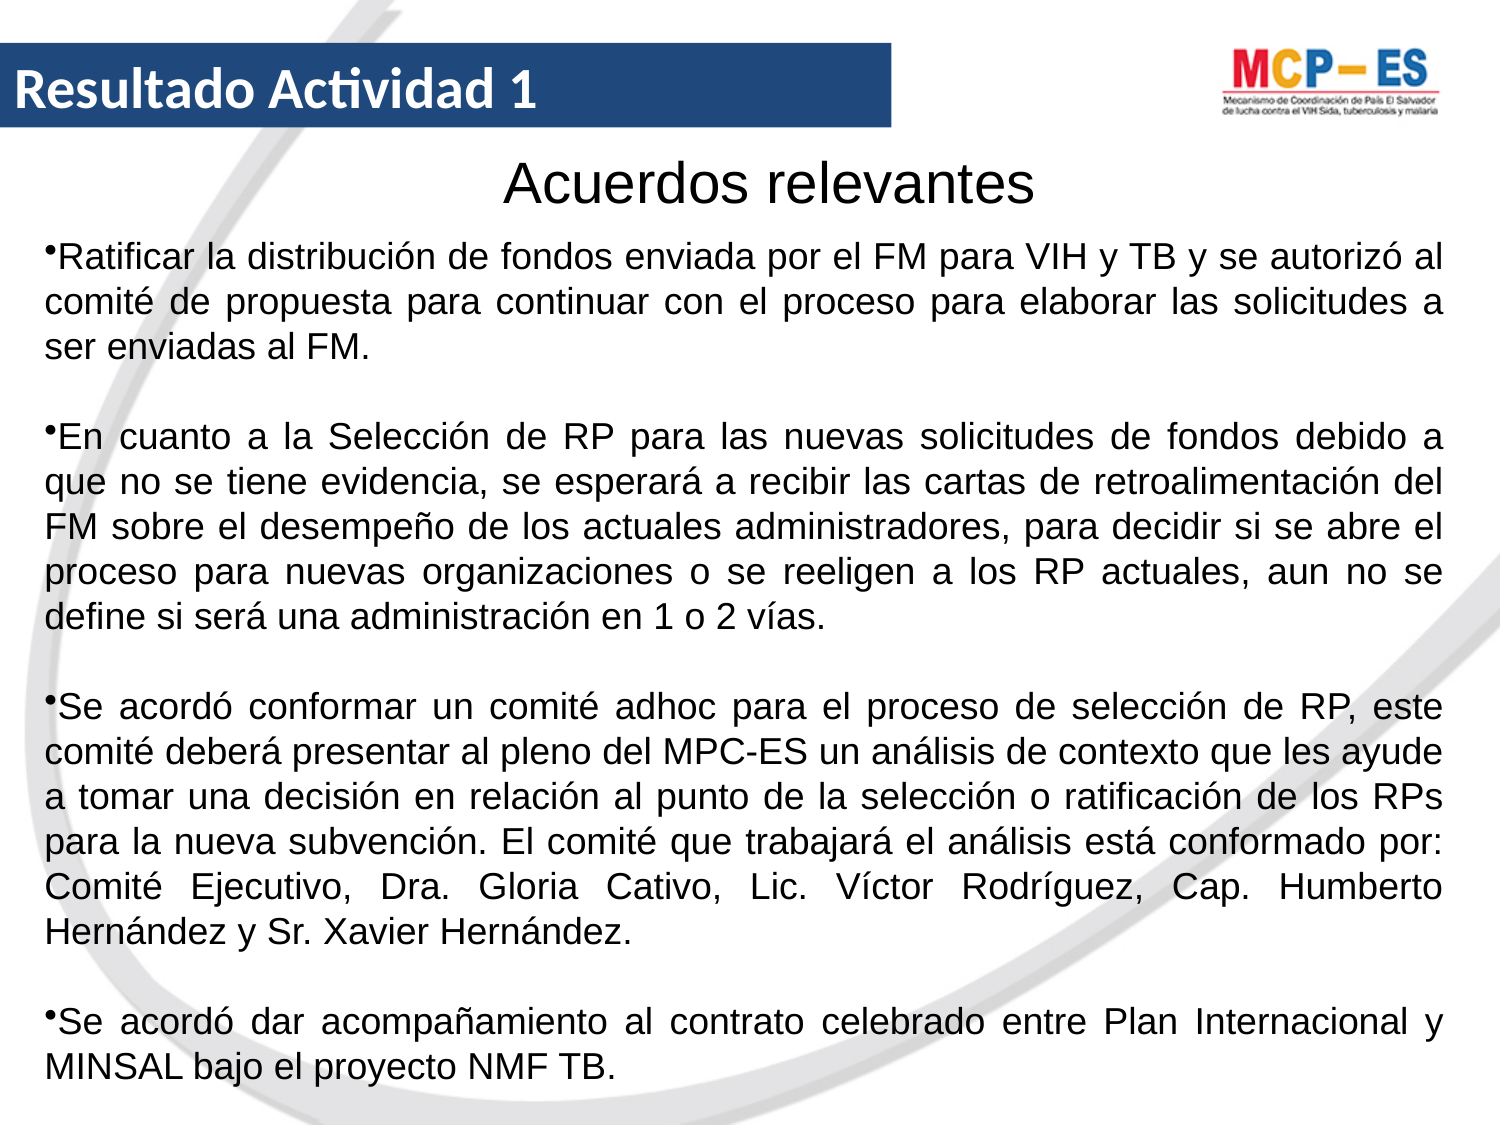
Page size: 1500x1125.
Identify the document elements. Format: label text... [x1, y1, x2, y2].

text_box Resultado Actividad 1 [0, 42, 892, 128]
picture [0, 0, 1500, 1125]
text_box Acuerdos relevantes [29, 137, 1436, 223]
text_box Ratificar la distribución de fondos enviada por el FM para VIH y TB y se autorizó al comité de propuesta para continuar con el proceso para elaborar las solicitudes a ser enviadas al FM. En cuanto a la Selección de RP para las nuevas solicitudes de fondos debido a que no se tiene evidencia, se esperará a recibir las cartas de retroalimentación del FM sobre el desempeño de los actuales administradores, para decidir si se abre el proceso para nuevas organizaciones o se reeligen a los RP actuales, aun no se define si será una administración en 1 o 2 vías. Se acordó conformar un comité adhoc para el proceso de selección de RP, este comité deberá presentar al pleno del MPC-ES un análisis de contexto que les ayude a tomar una decisión en relación al punto de la selección o ratificación de los RPs para la nueva subvención. El comité que trabajará el análisis está conformado por: Comité Ejecutivo, Dra. Gloria Cativo, Lic. Víctor Rodríguez, Cap. Humberto Hernández y Sr. Xavier Hernández. Se acordó dar acompañamiento al contrato celebrado entre Plan Internacional y MINSAL bajo el proyecto NMF TB. [29, 224, 1459, 1095]
